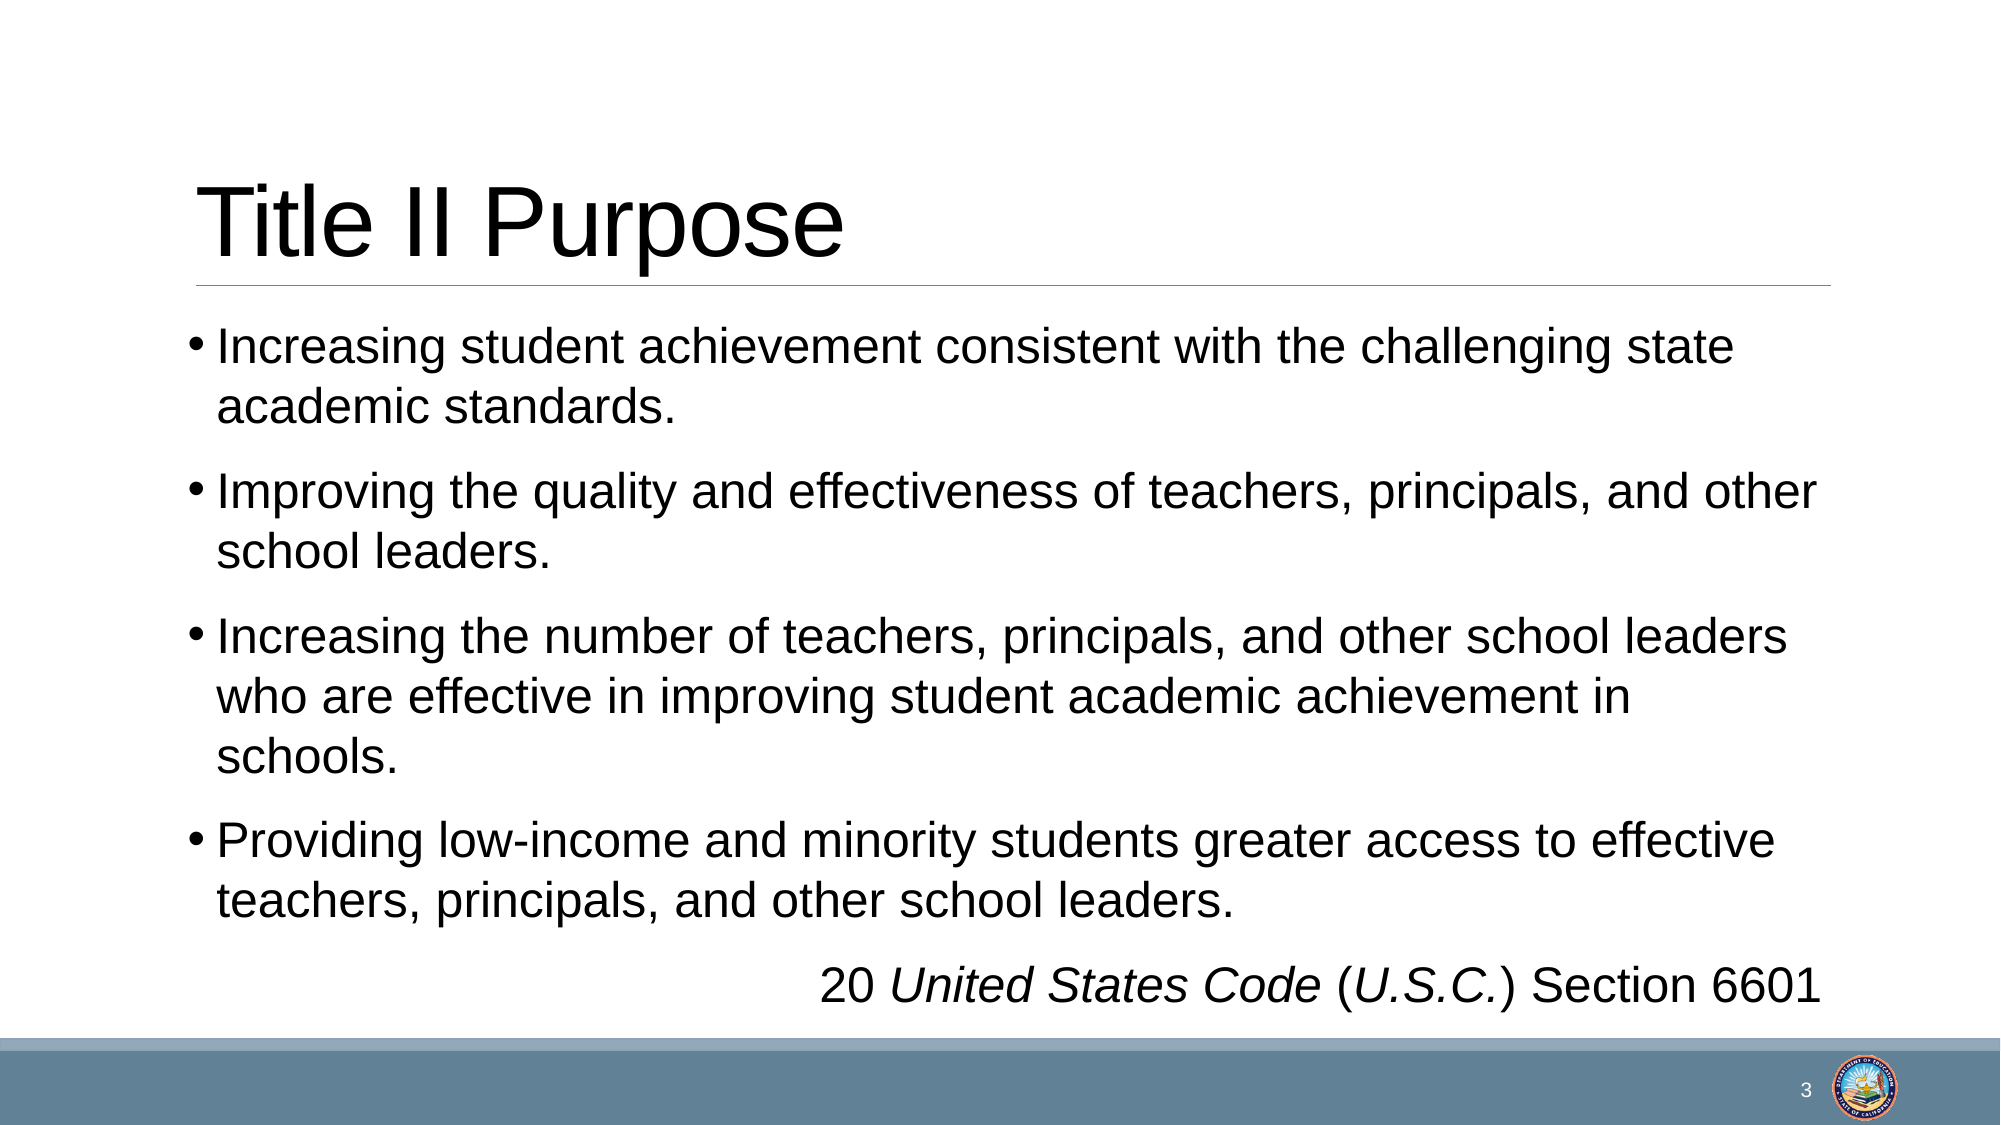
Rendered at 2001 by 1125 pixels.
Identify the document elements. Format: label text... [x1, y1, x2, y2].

list Increasing student achievement consistent with the challenging state academic standards. Improving the quality and effectiveness of teachers, principals, and other school leaders. Increasing the number of teachers, principals, and other school leaders who are effective in improving student academic achievement in schools. Providing low-income and minority students greater access to effective teachers, principals, and other school leaders. 20 United States Code (U.S.C.) Section 6601 [179, 305, 1830, 1018]
title Title II Purpose [179, 47, 1830, 285]
slide_number 3 [1611, 1059, 1828, 1119]
picture [1832, 1055, 1899, 1122]
